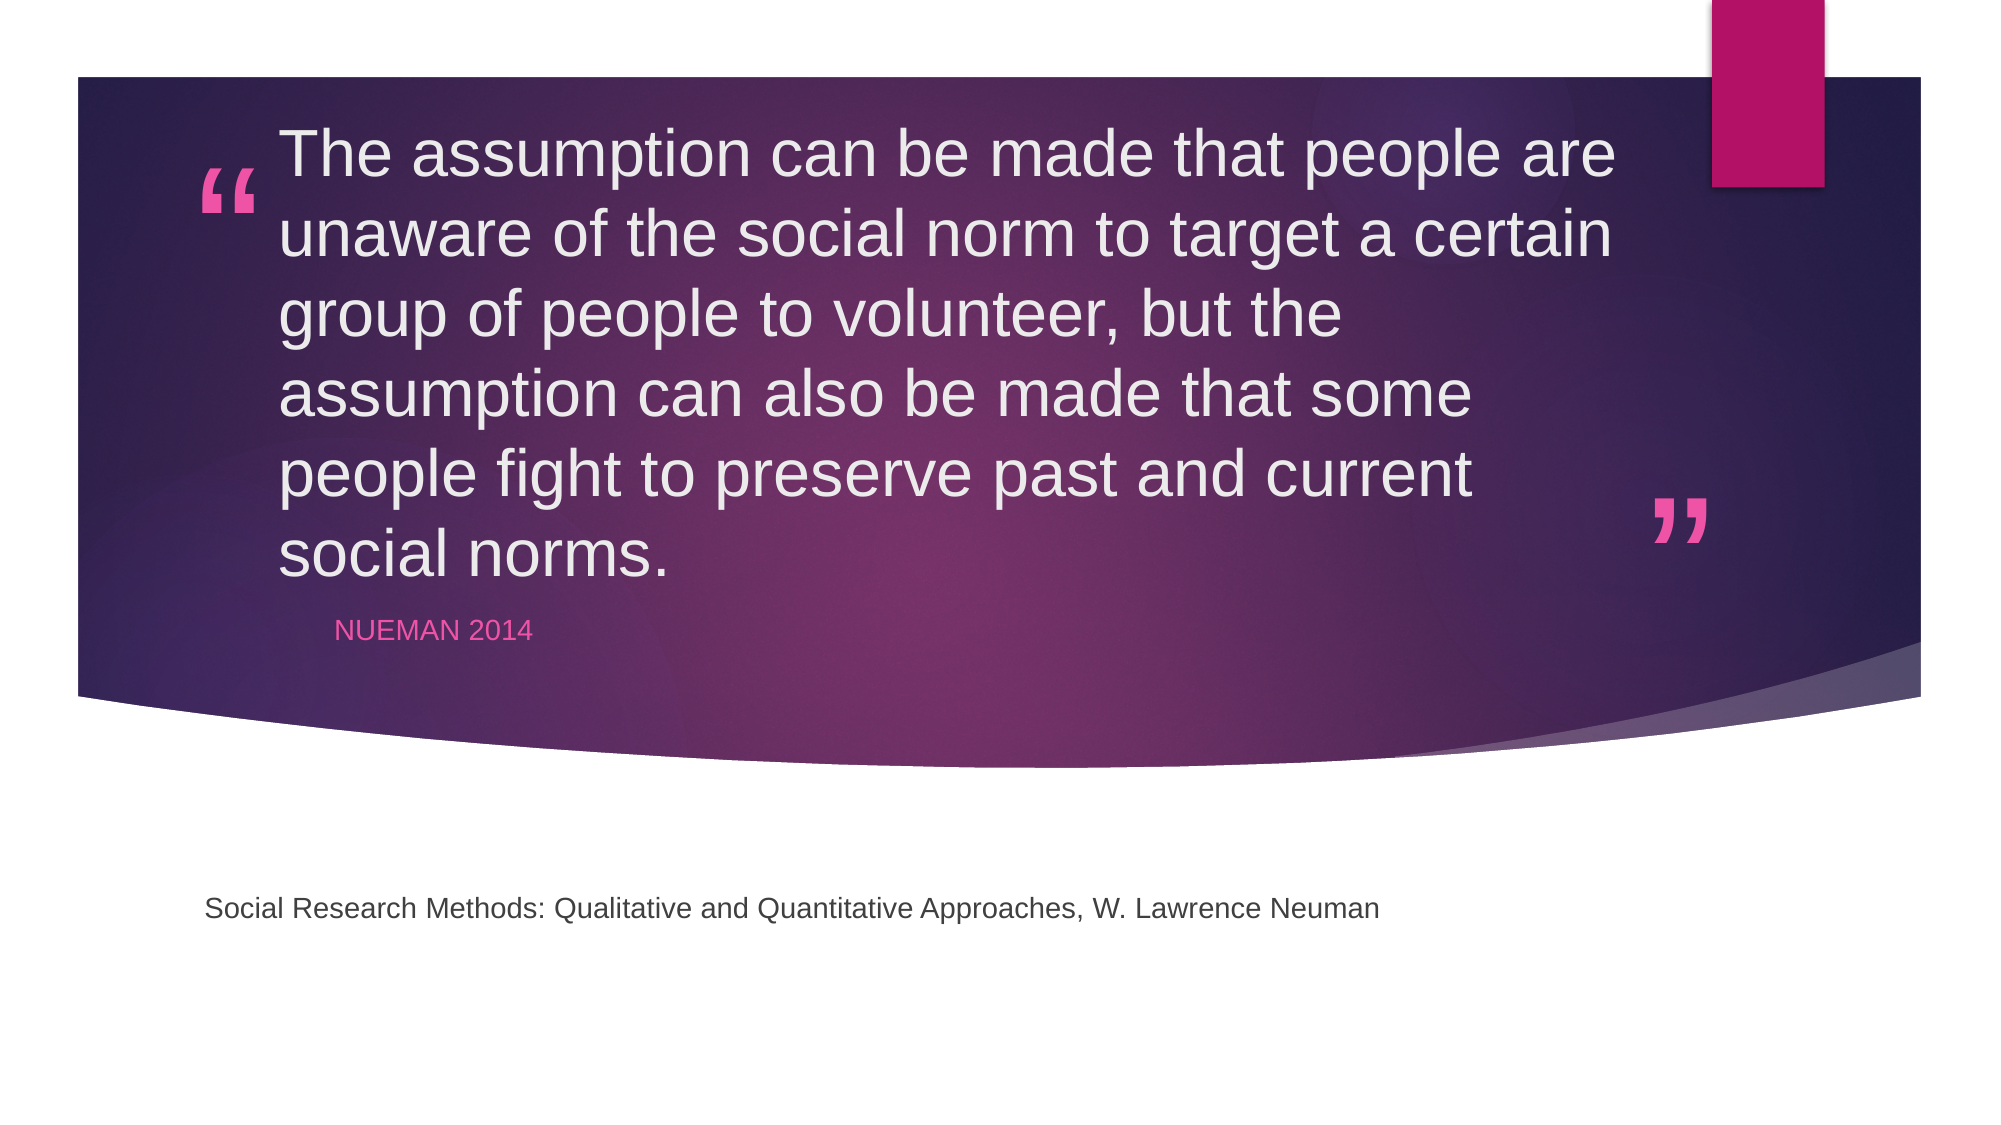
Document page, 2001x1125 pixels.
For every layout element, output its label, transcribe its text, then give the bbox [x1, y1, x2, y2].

list Social Research Methods: Qualitative and Quantitative Approaches, W. Lawrence Neuman [189, 825, 1706, 989]
list Nueman 2014 [319, 603, 1588, 660]
title The assumption can be made that people are unaware of the social norm to target a certain group of people to volunteer, but the assumption can also be made that some people fight to preserve past and current social norms. [263, 95, 1666, 604]
